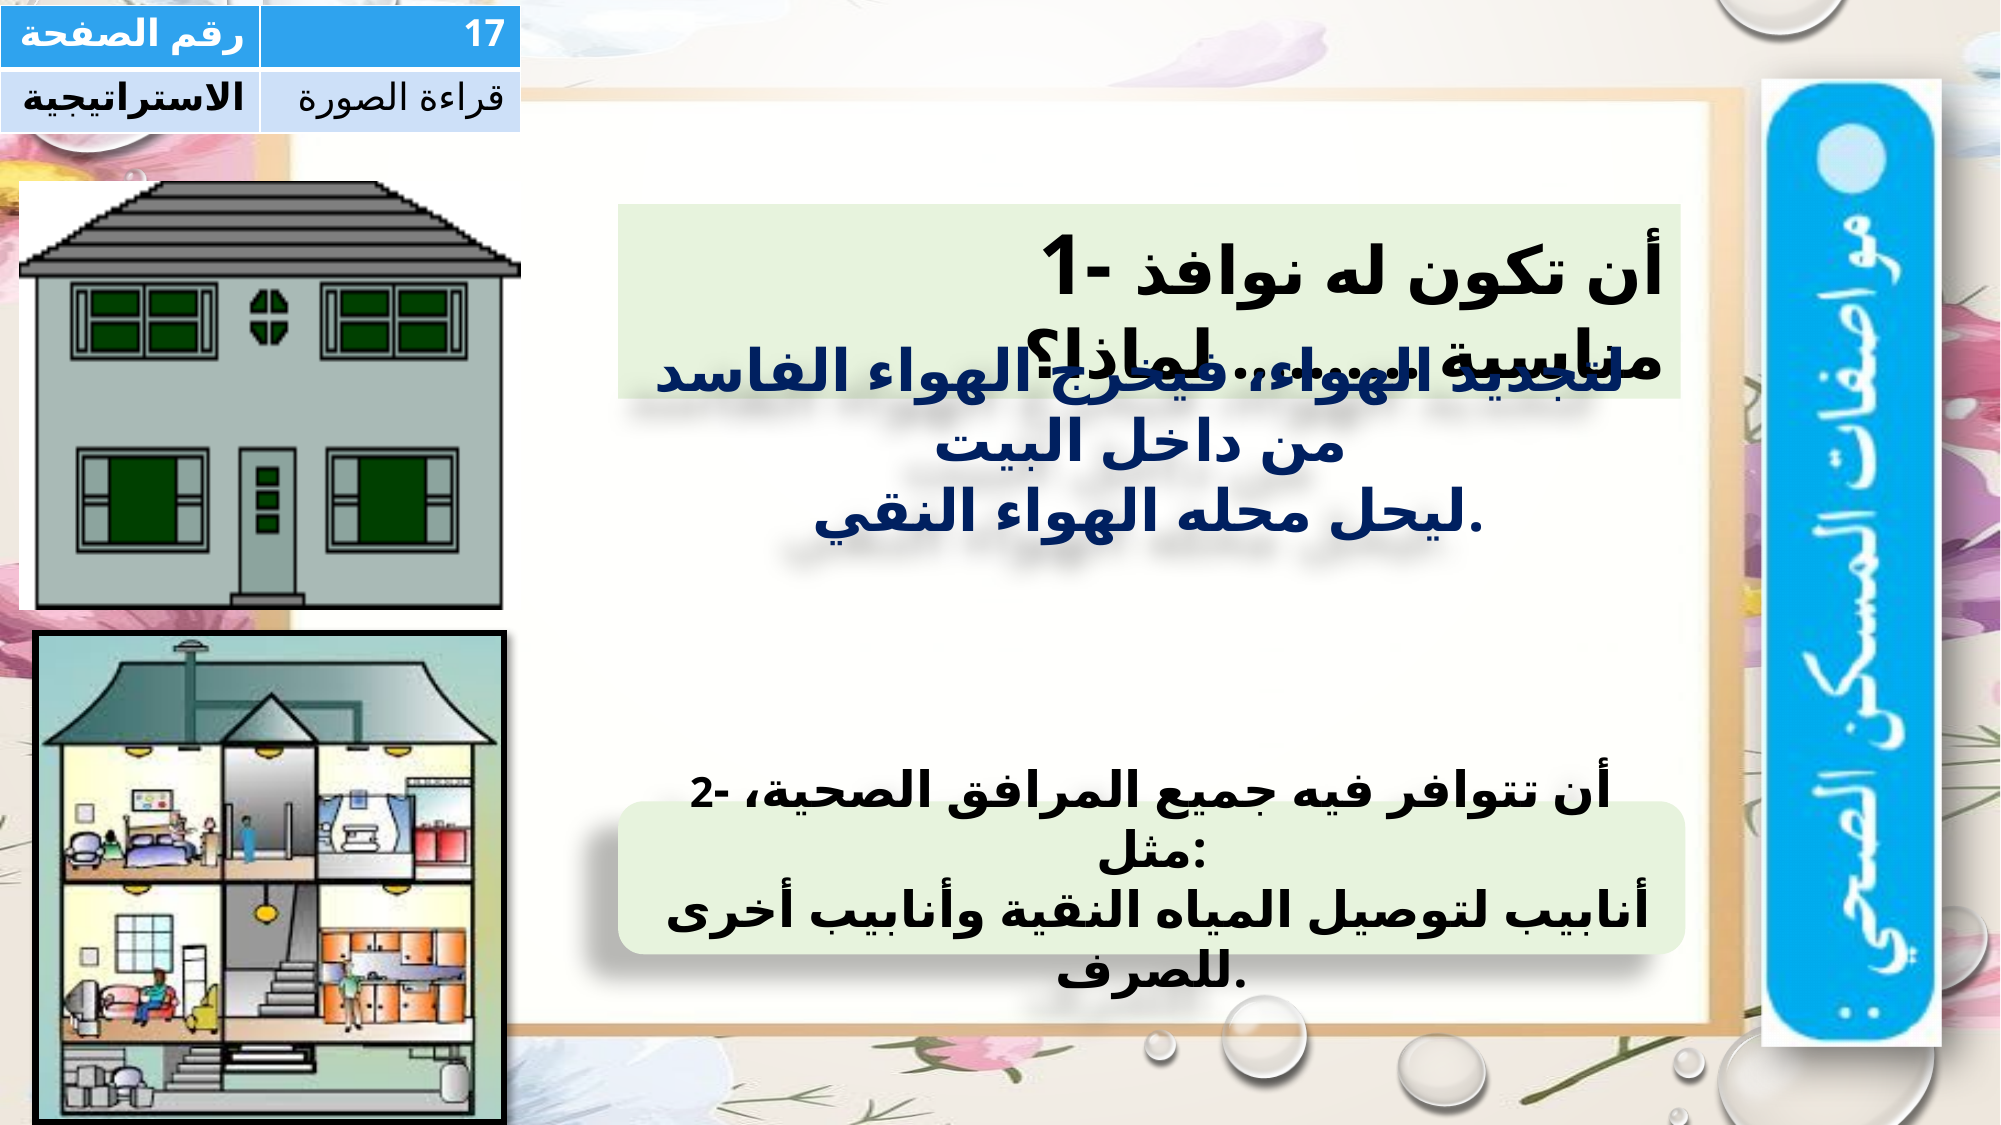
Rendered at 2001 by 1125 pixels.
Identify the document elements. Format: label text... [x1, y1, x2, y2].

text_box 1- أن تكون له نوافذ مناسبة .......... لماذا؟ [618, 204, 1681, 346]
picture [0, 0, 2001, 1125]
table_header 17 [261, 6, 520, 67]
text_box لتجديد الهواء، فيخرج الهواء الفاسد من داخل البيت ليحل محله الهواء النقي. [580, 341, 1702, 574]
table_cell قراءة الصورة [261, 72, 520, 132]
table_header رقم الصفحة [1, 6, 259, 67]
picture [38, 636, 502, 1120]
text_box 2- أن تتوافر فيه جميع المرافق الصحية، مثل: أنابيب لتوصيل المياه النقية وأنابيب أخرى للصرف. [616, 799, 1687, 956]
table_cell الاستراتيجية [1, 72, 259, 132]
